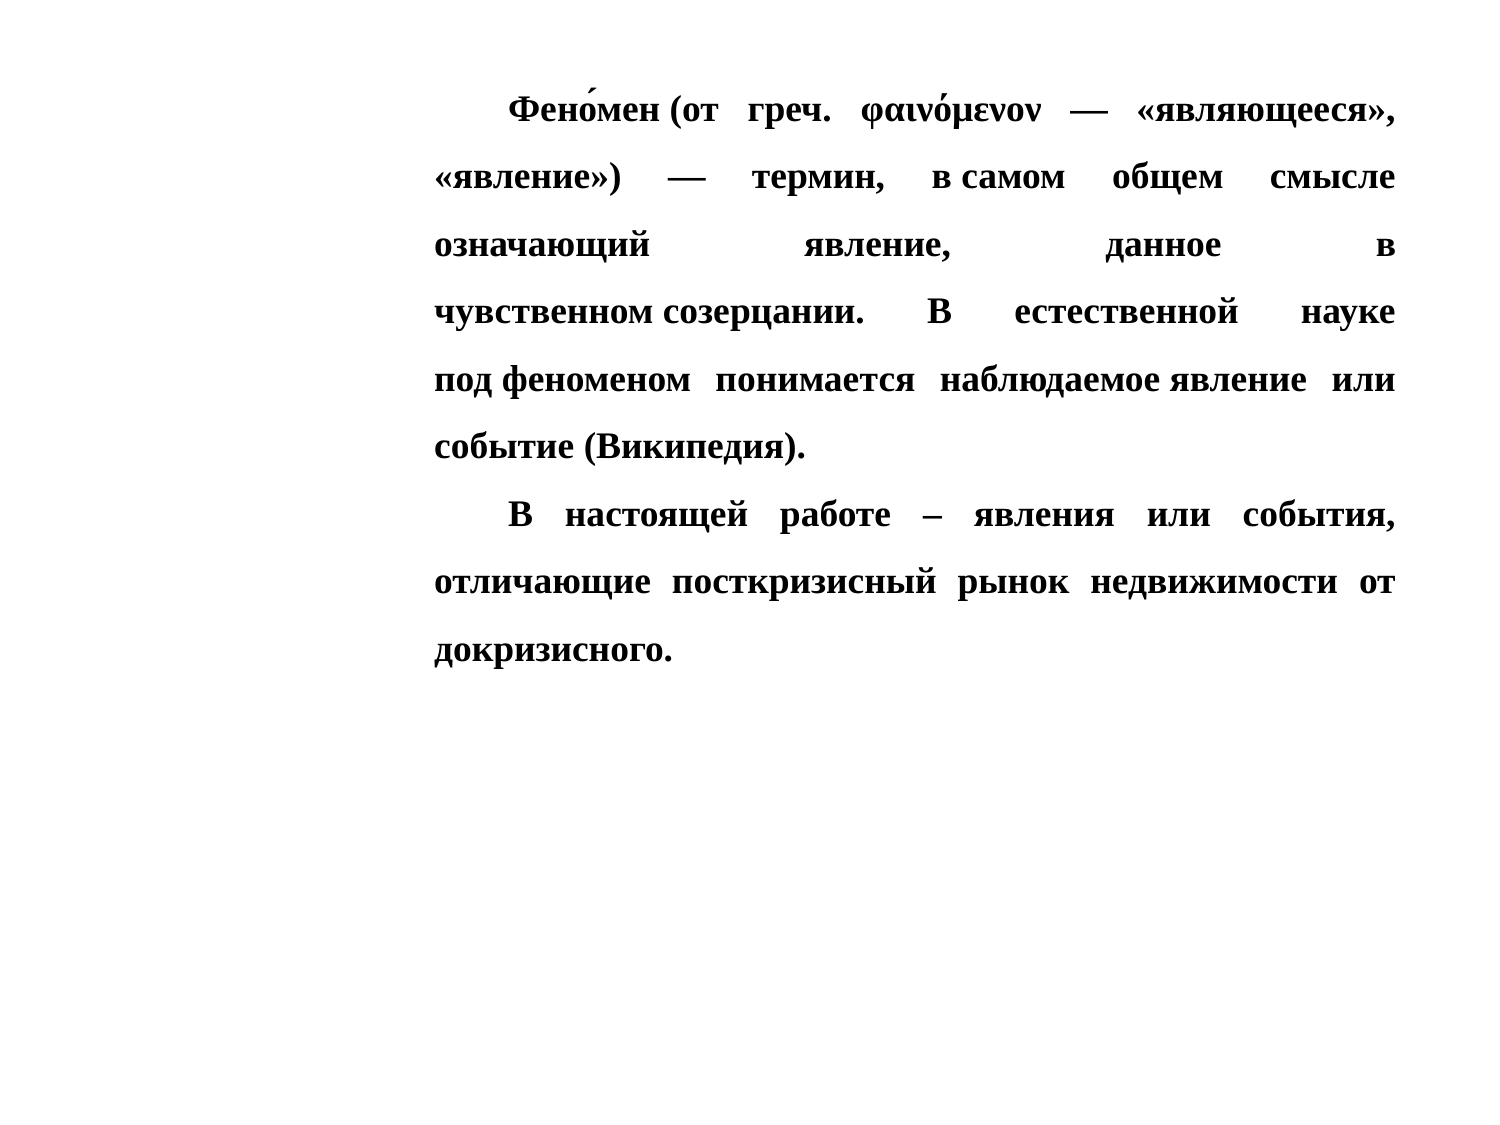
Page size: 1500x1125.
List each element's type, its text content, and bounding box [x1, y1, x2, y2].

text_box Фено́мен (от греч. φαινόμενον — «являющееся», «явление») — термин, в самом общем смысле означающий явление, данное в чувственном созерцании. В естественной науке под феноменом понимается наблюдаемое явление или событие (Википедия). В настоящей работе – явления или события, отличающие посткризисный рынок недвижимости от докризисного. [419, 53, 1412, 676]
